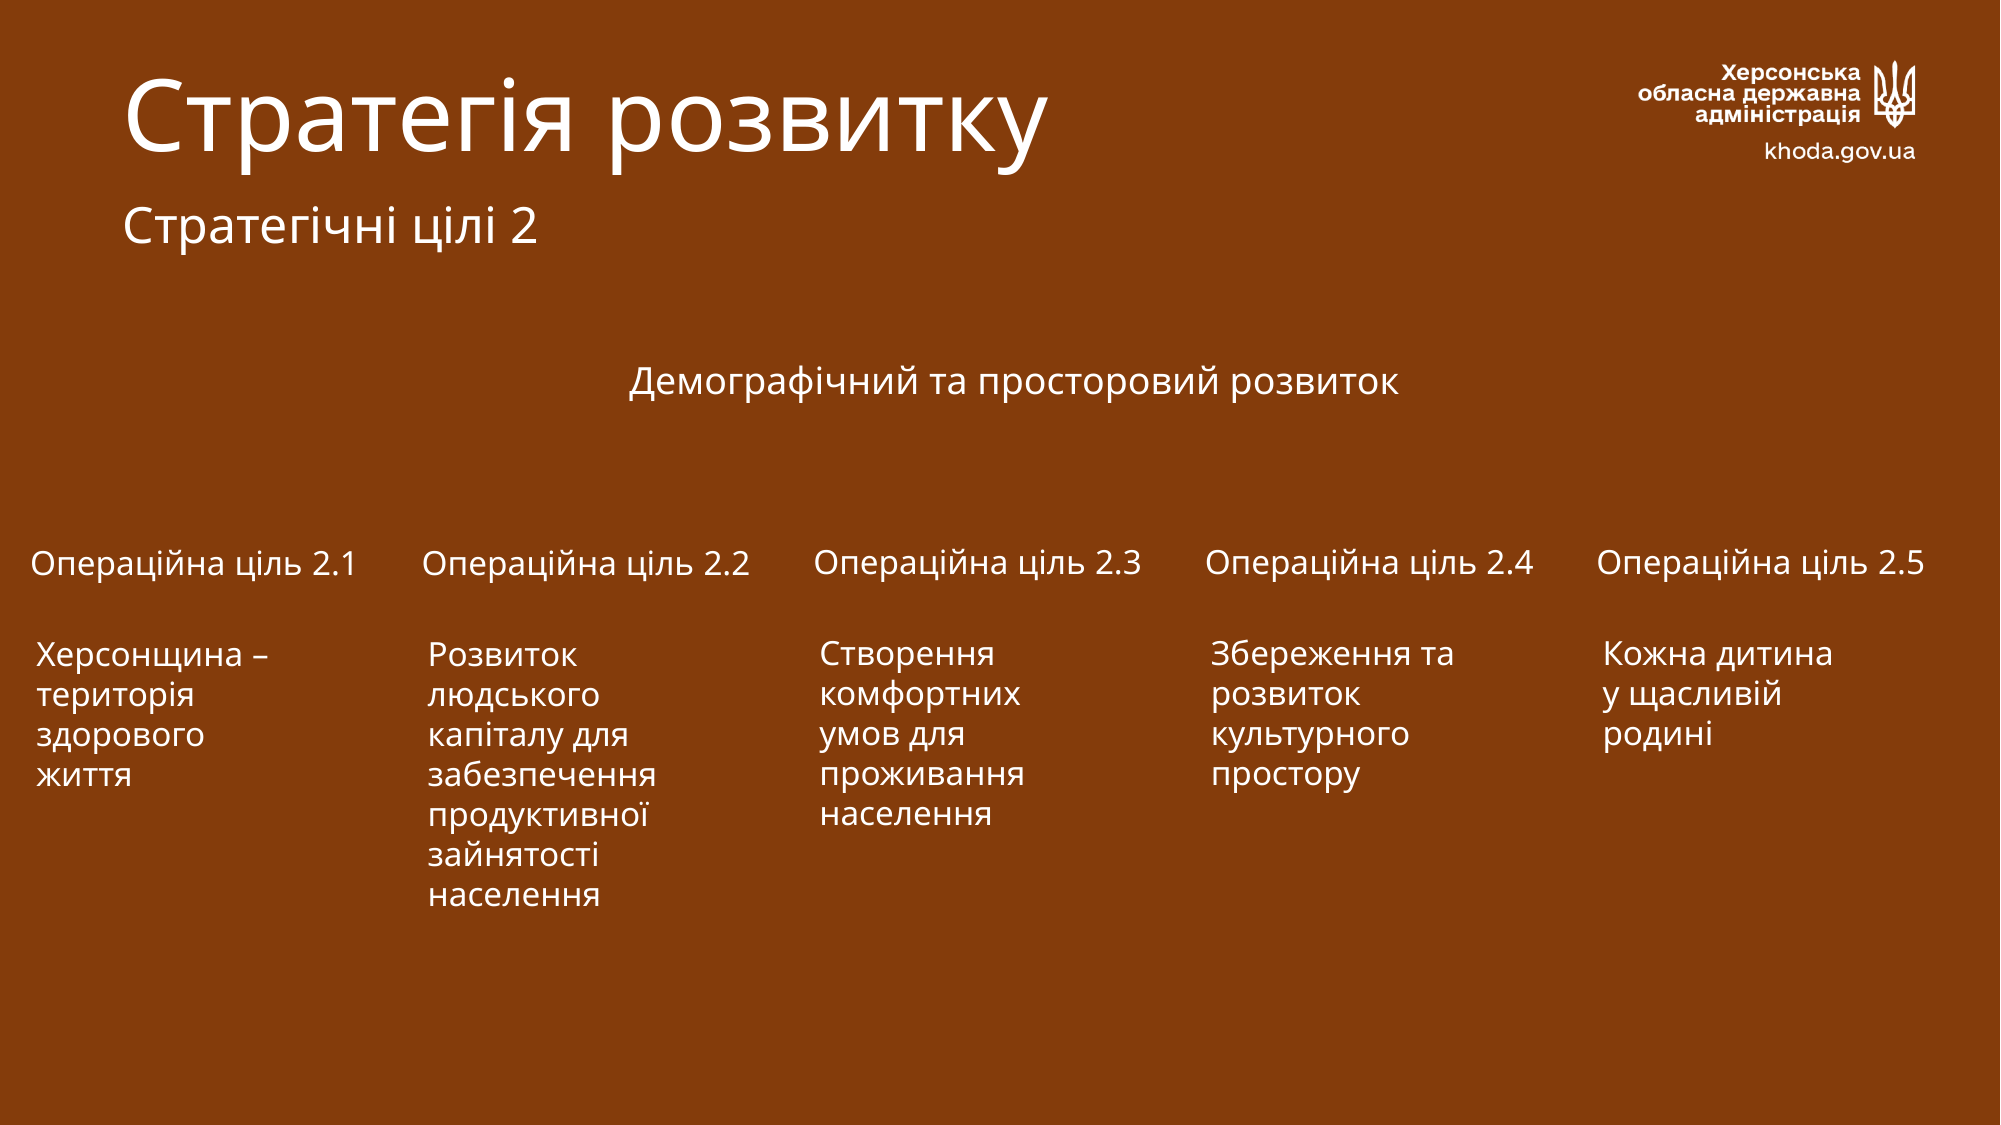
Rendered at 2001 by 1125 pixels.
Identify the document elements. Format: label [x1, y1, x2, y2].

picture [0, 0, 2000, 1125]
text_box [1217, 533, 1609, 802]
text_box [798, 533, 1217, 842]
text_box [1581, 533, 2000, 762]
text_box [15, 534, 406, 803]
text_box [406, 534, 826, 924]
